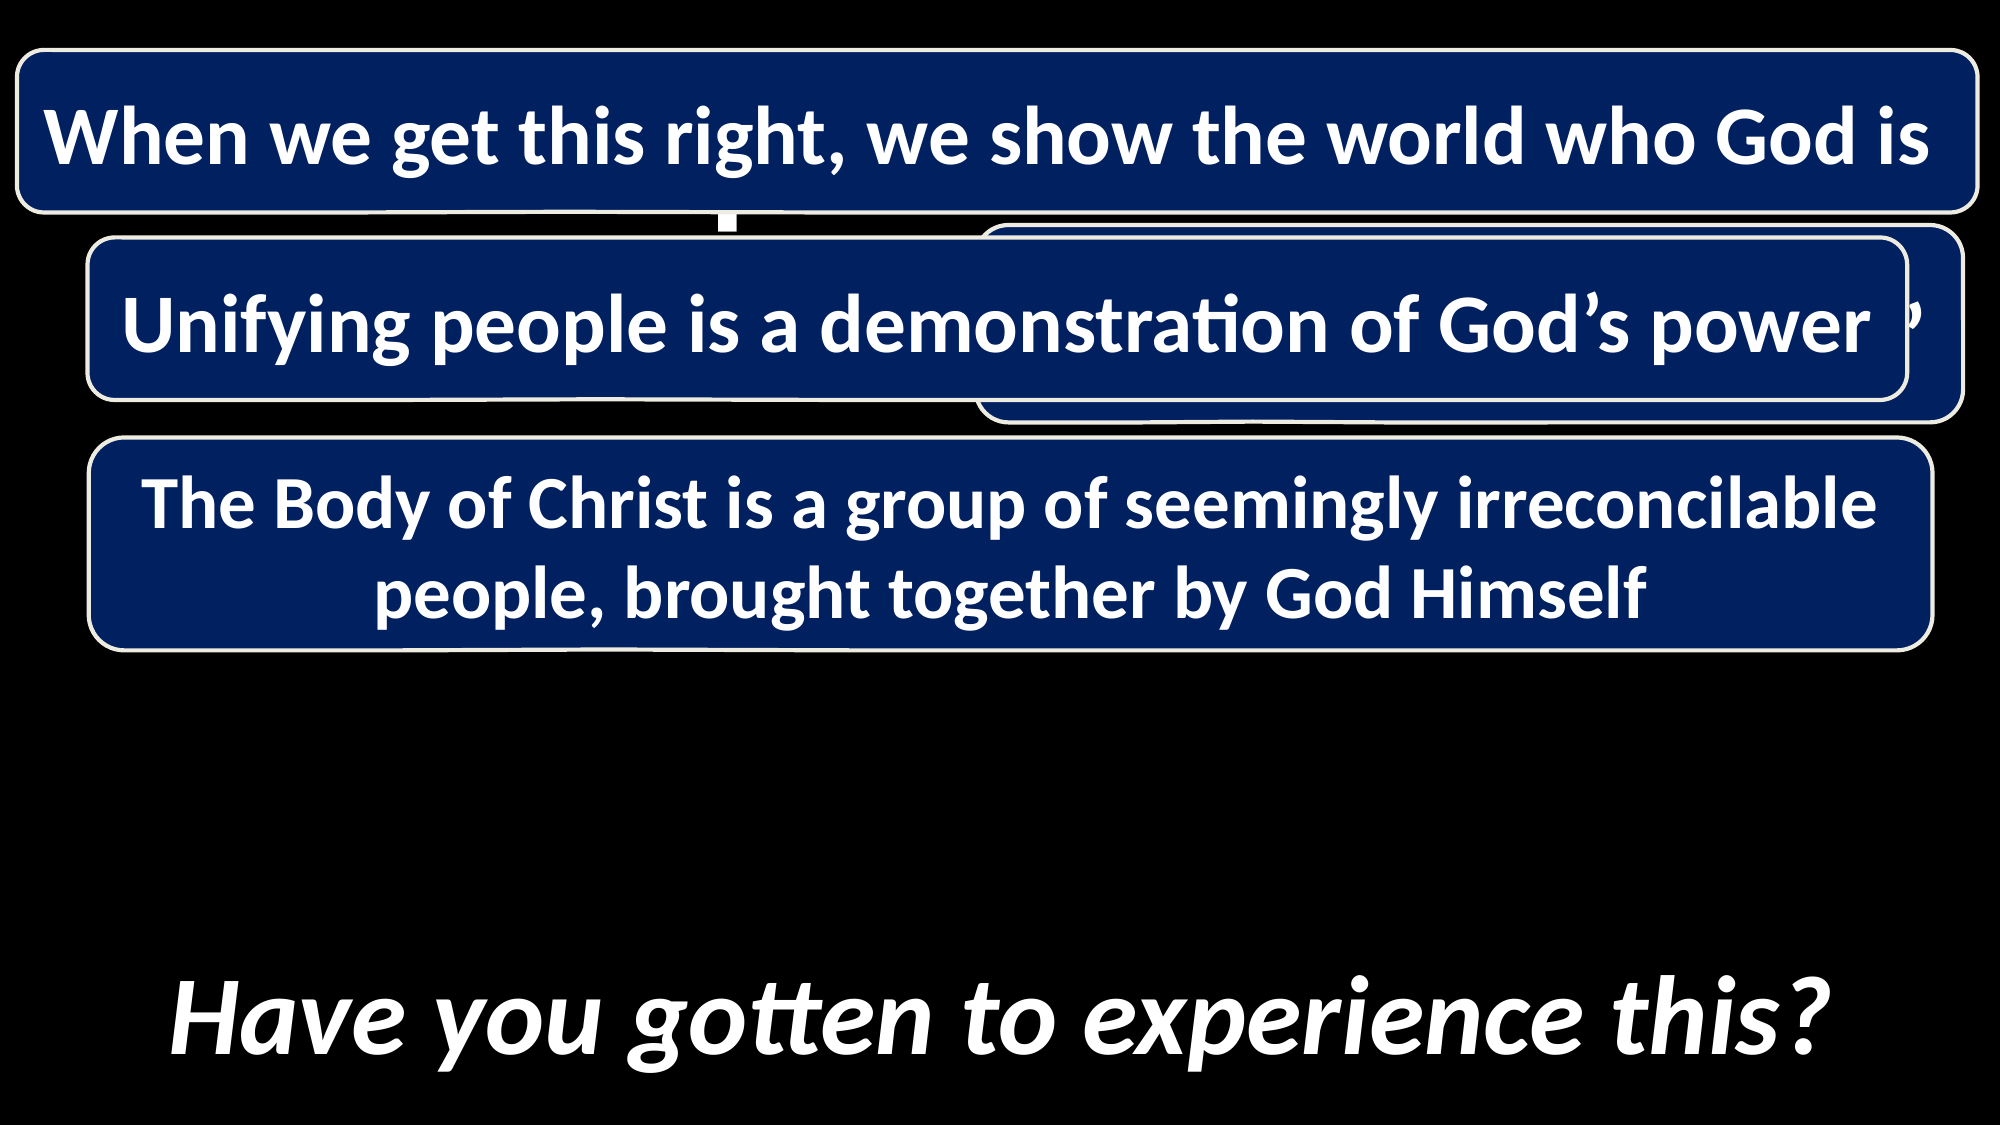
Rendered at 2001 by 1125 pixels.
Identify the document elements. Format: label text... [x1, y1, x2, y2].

text_box When we get this right, we show the world who God is [14, 47, 1980, 215]
text_box Just “accept?” [85, 212, 1964, 249]
text_box Accept ≠ “put up with” [976, 222, 1966, 425]
text_box Unifying people is a demonstration of God’s power [85, 235, 1910, 403]
text_box Have you gotten to experience this? [47, 925, 1980, 1093]
text_box The Body of Christ is a group of seemingly irreconcilable people, brought together by God Himself [86, 435, 1935, 653]
